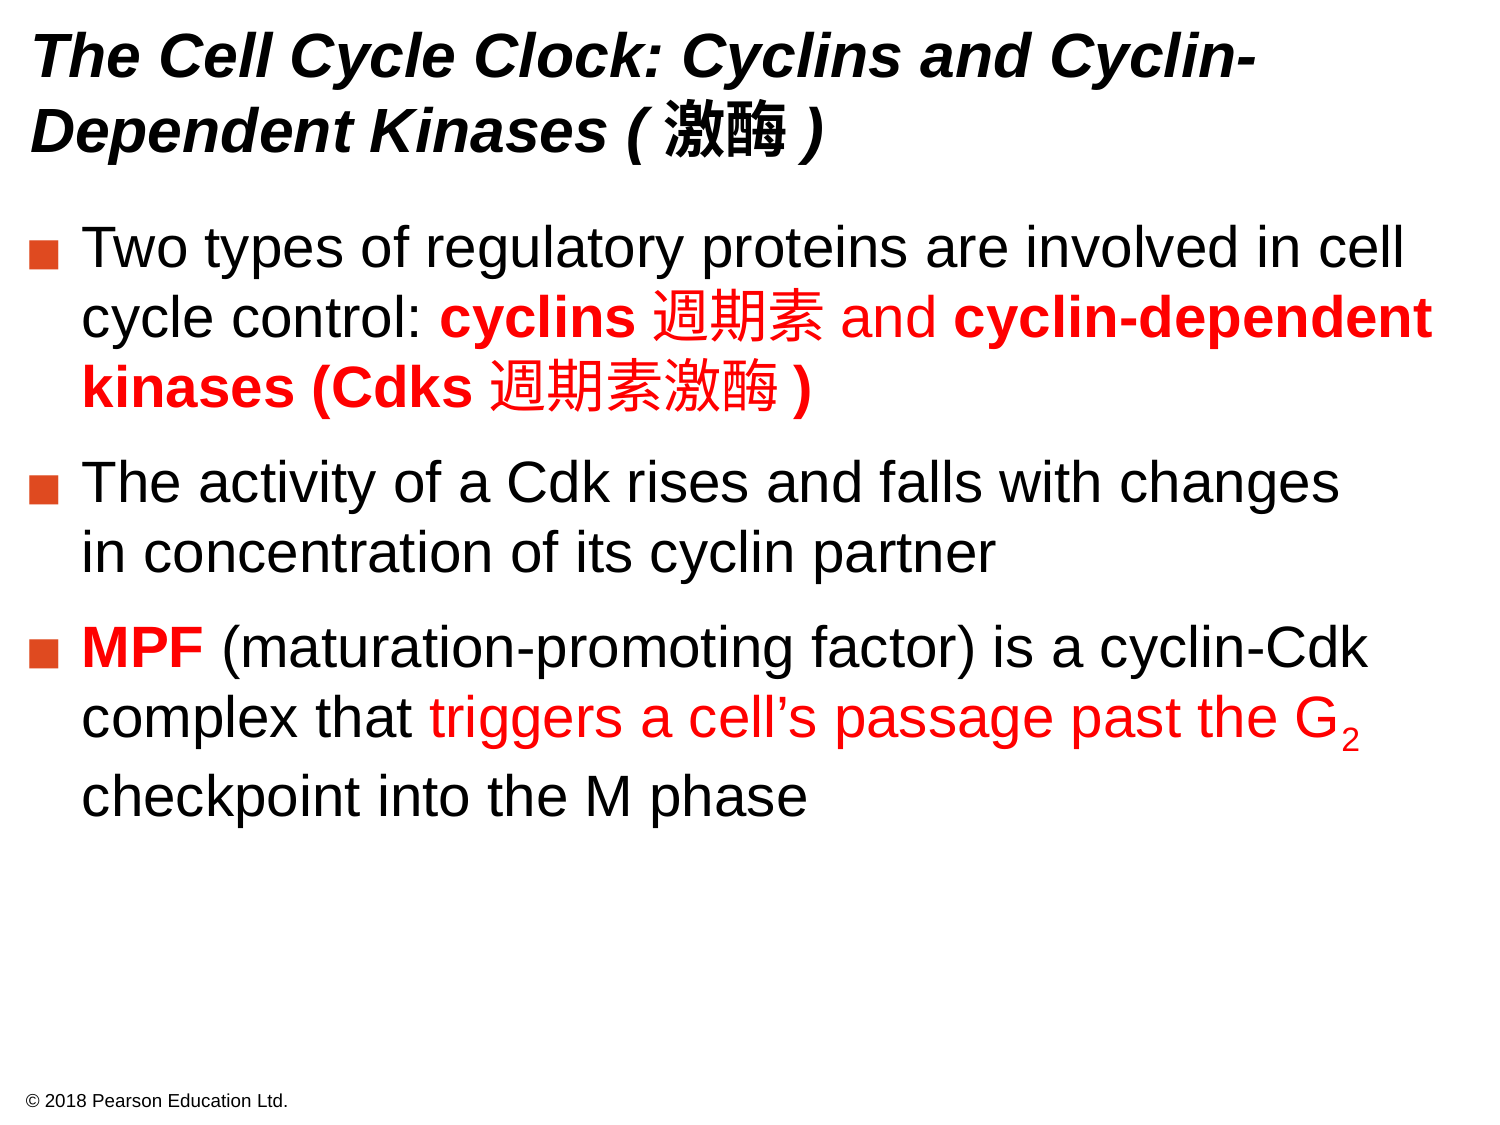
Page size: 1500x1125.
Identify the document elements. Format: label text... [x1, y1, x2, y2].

list Two types of regulatory proteins are involved in cell cycle control: cyclins週期素and cyclin-dependent kinases (Cdks週期素激酶) The activity of a Cdk rises and falls with changes in concentration of its cyclin partner MPF (maturation-promoting factor) is a cyclin-Cdk complex that triggers a cell’s passage past the G2 checkpoint into the M phase [24, 208, 1475, 1065]
title The Cell Cycle Clock: Cyclins and Cyclin-Dependent Kinases (激酶) [0, 0, 1500, 182]
footer © 2018 Pearson Education Ltd. [10, 1080, 518, 1119]
